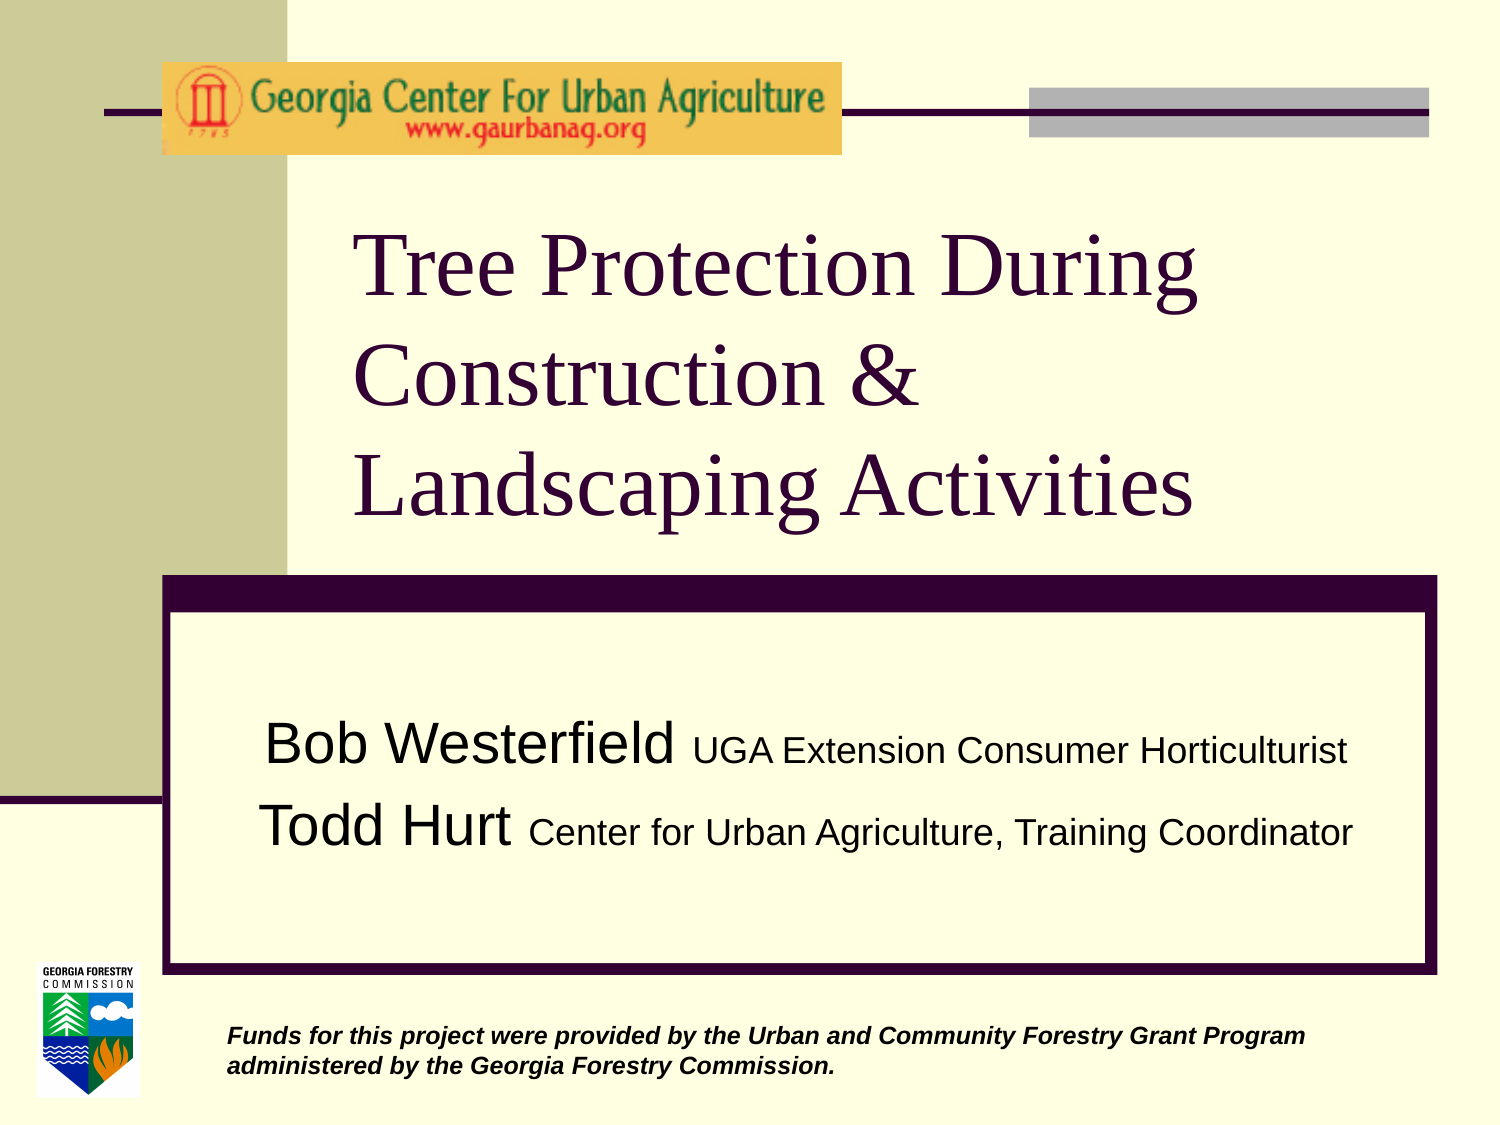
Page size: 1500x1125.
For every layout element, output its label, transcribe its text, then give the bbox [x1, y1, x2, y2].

text_box Funds for this project were provided by the Urban and Community Forestry Grant Program administered by the Georgia Forestry Commission. [212, 1012, 1413, 1088]
picture [162, 62, 842, 155]
subtitle Bob Westerfield UGA Extension Consumer Horticulturist Todd Hurt Center for Urban Agriculture, Training Coordinator [225, 650, 1388, 913]
picture [37, 962, 140, 1098]
title Tree Protection During Construction & Landscaping Activities [337, 187, 1425, 550]
